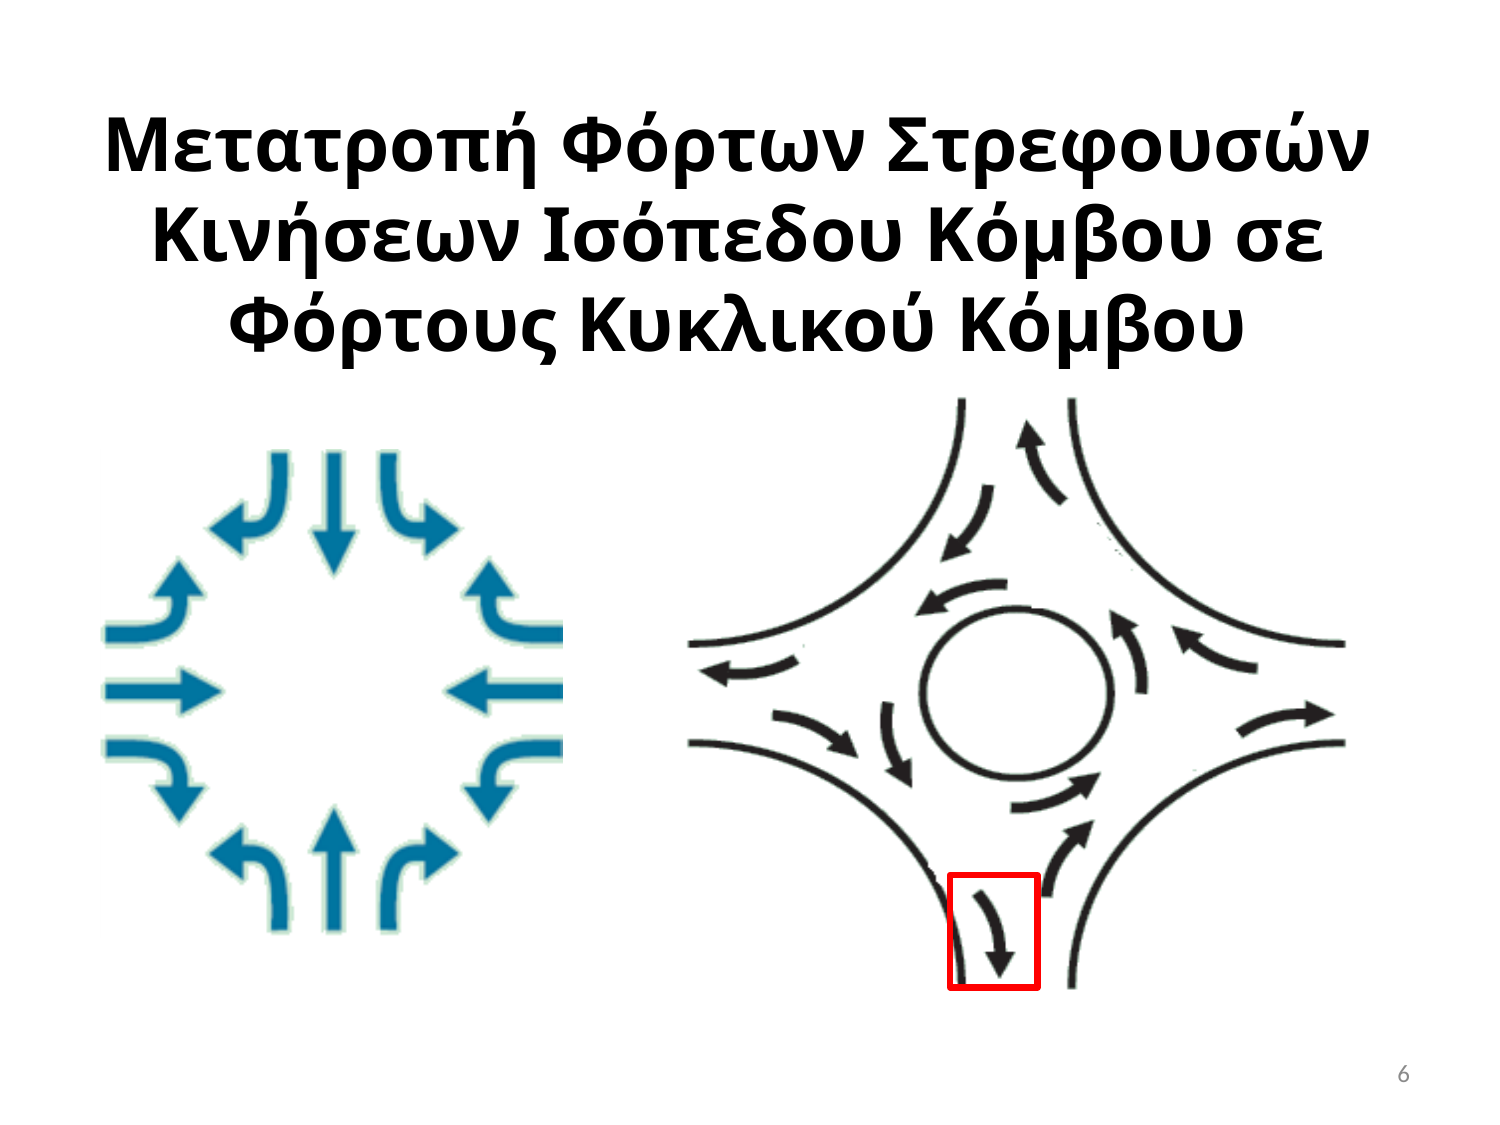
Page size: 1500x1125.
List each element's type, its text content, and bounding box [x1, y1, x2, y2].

picture [99, 449, 563, 938]
slide_number 6 [1074, 1042, 1425, 1103]
title Μετατροπή Φόρτων Στρεφουσών Κινήσεων Ισόπεδου Κόμβου σε Φόρτους Κυκλικού Κόμβου [62, 137, 1413, 325]
picture [649, 387, 1388, 1013]
